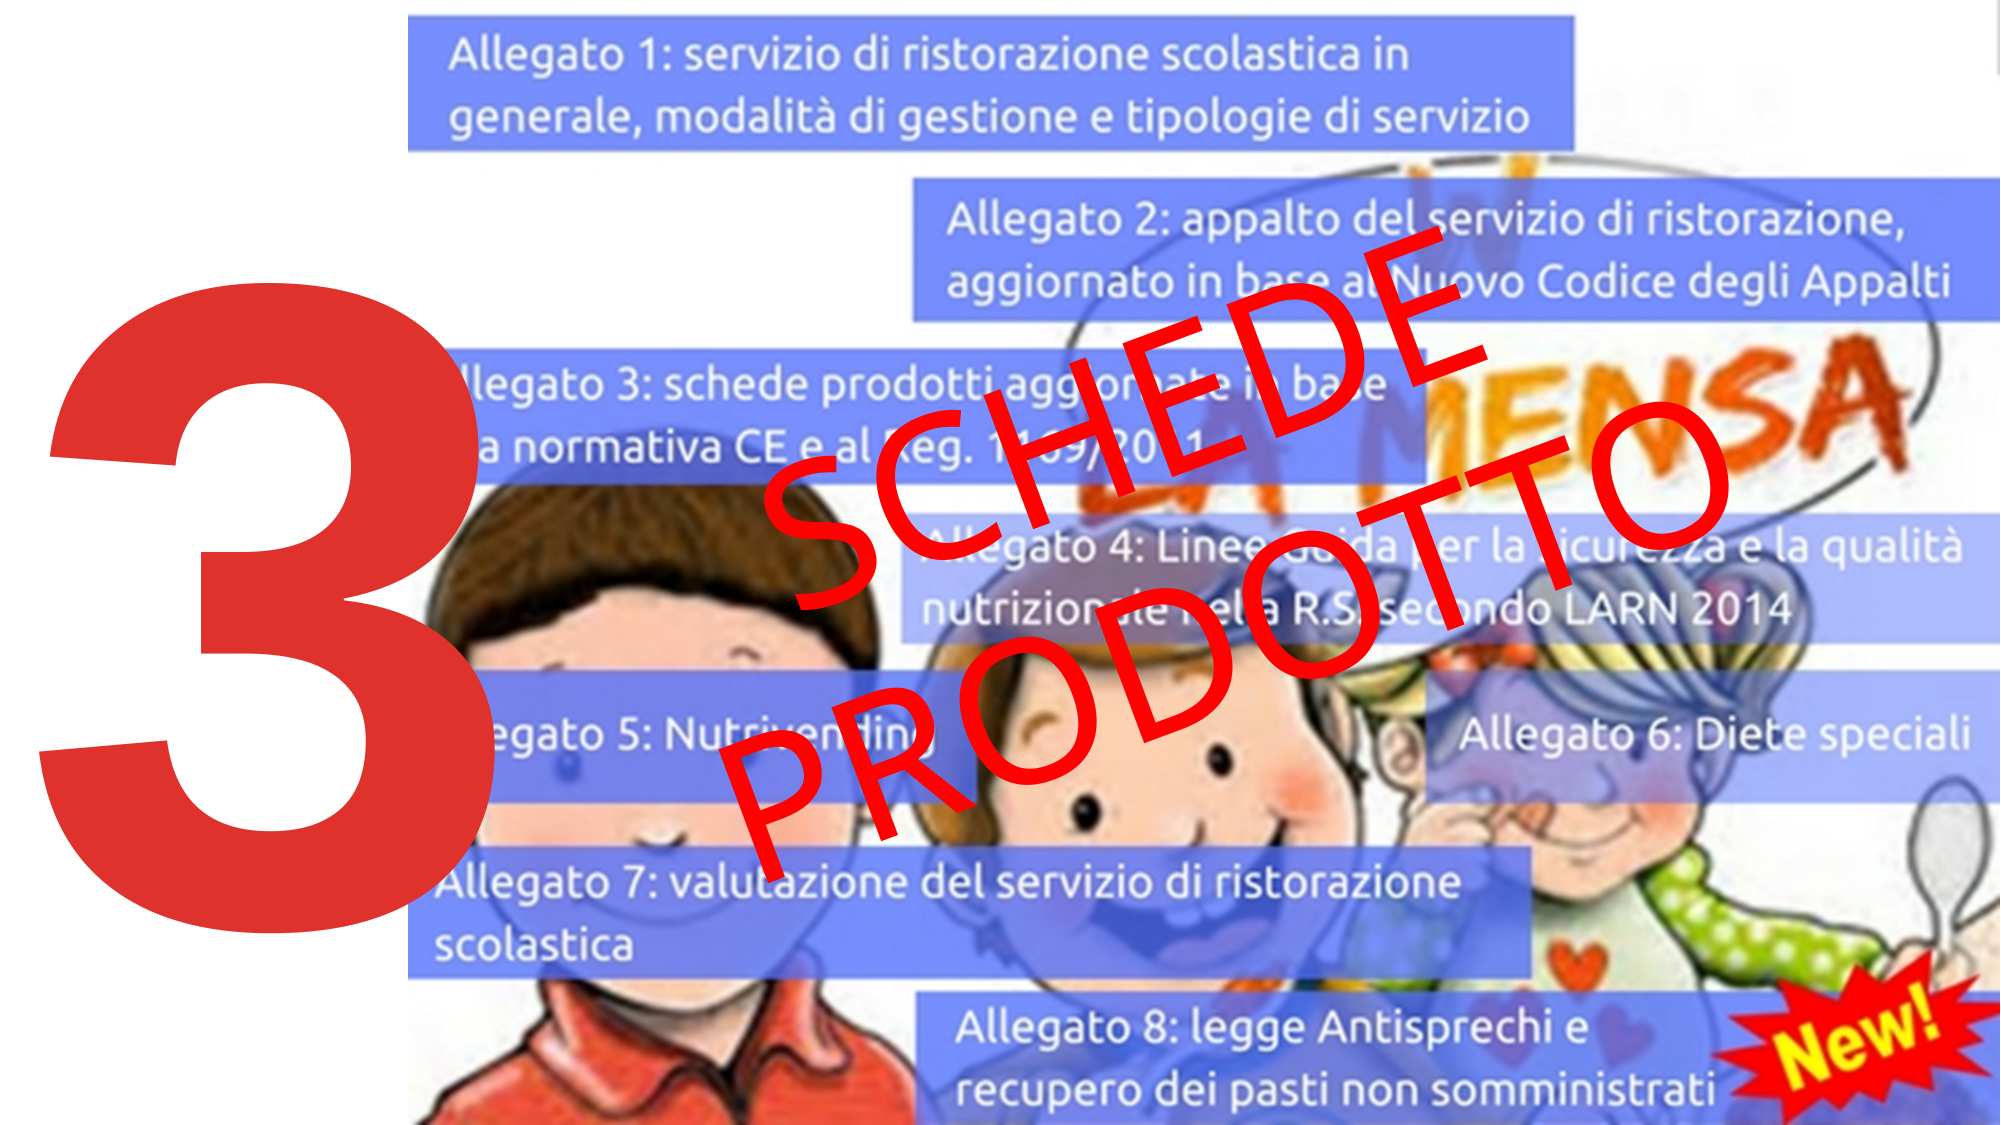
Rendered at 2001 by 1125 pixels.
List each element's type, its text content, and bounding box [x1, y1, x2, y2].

text_box 3 [3, 0, 404, 1115]
picture [408, 0, 2000, 1125]
